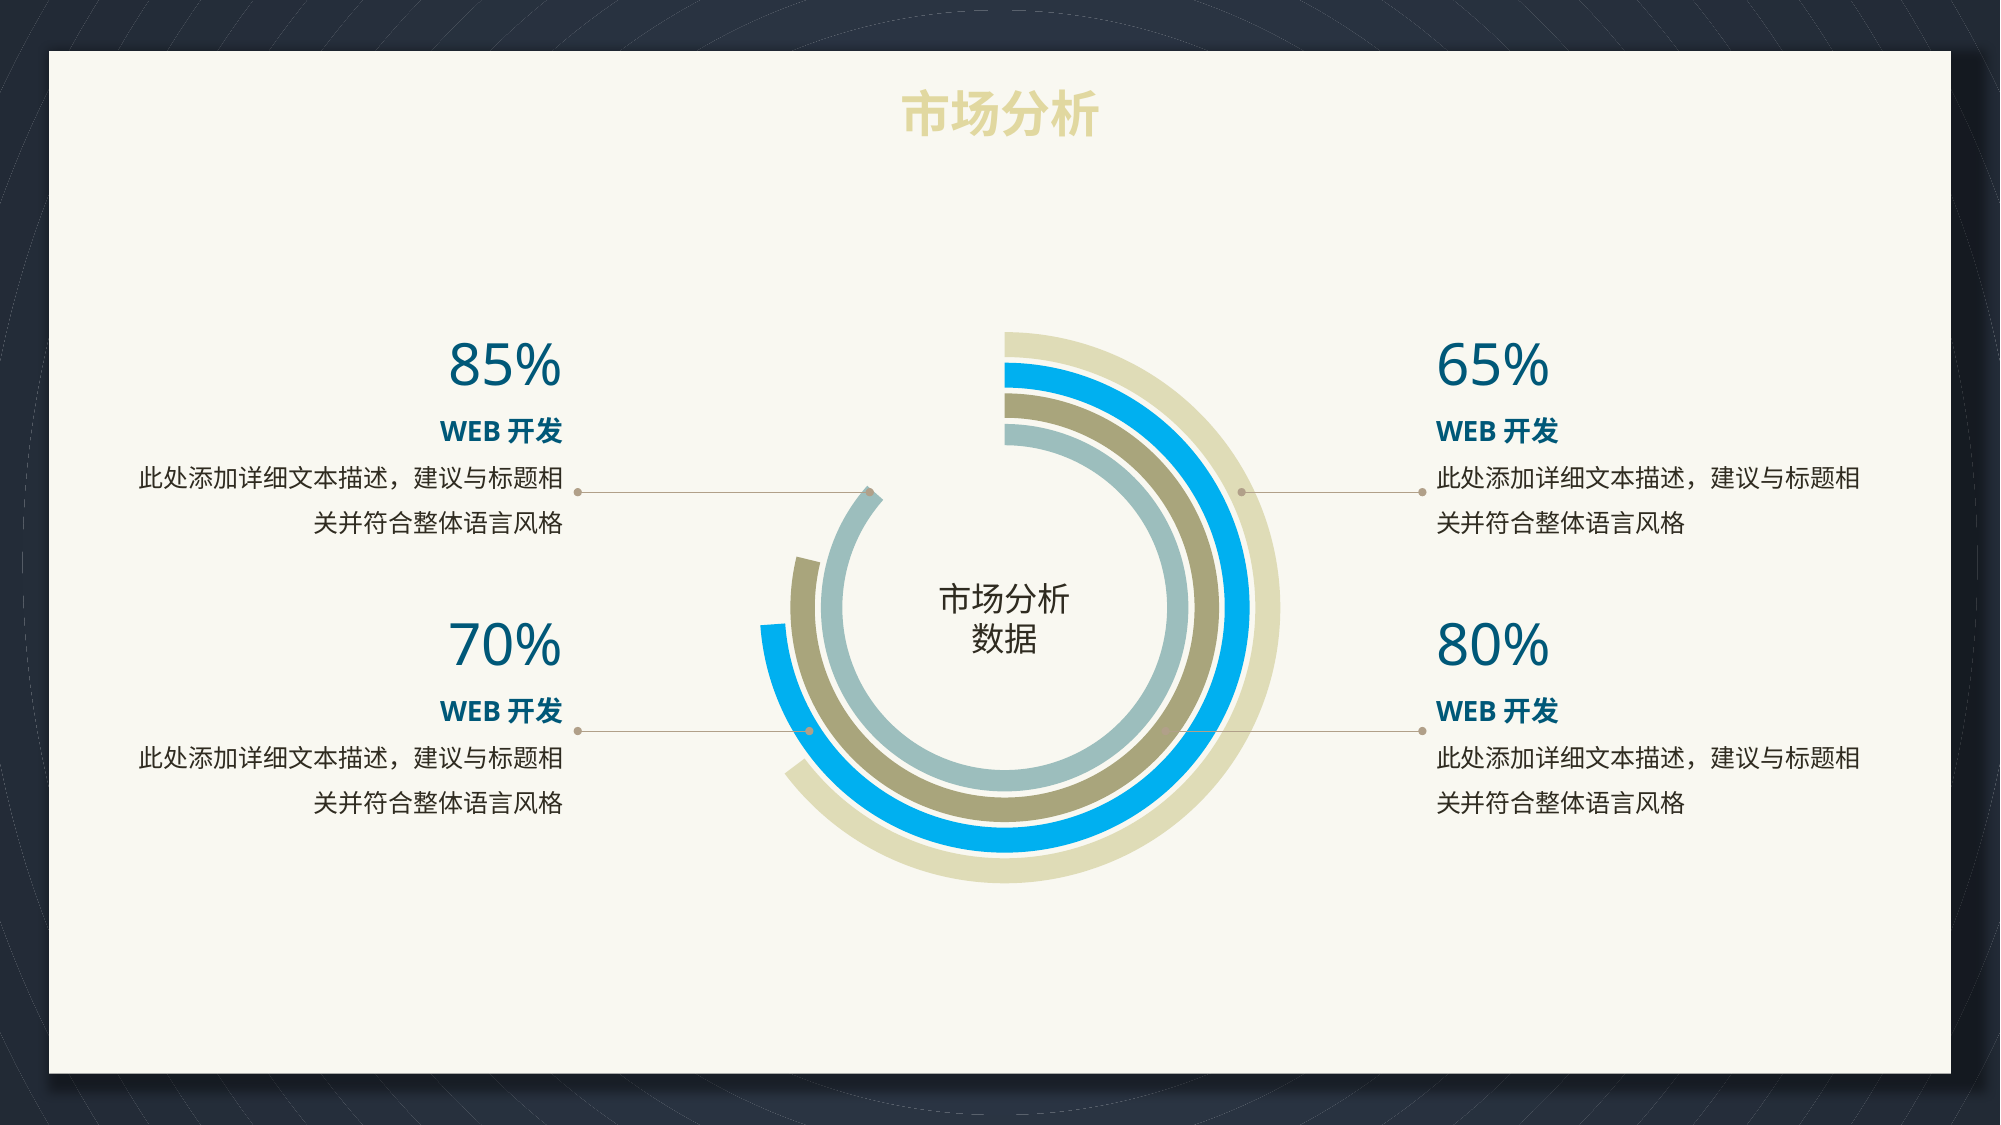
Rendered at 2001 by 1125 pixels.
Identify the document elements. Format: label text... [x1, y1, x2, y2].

text_box [48, 50, 1952, 1075]
text_box [868, 732, 1142, 793]
text_box [1003, 392, 1187, 492]
title 市场分析 [84, 11, 1916, 215]
text_box [783, 732, 1252, 885]
text_box [828, 732, 1181, 824]
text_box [579, 492, 1421, 732]
text_box [1003, 331, 1256, 492]
text_box [792, 732, 1217, 854]
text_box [106, 319, 579, 828]
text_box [1421, 319, 1894, 828]
text_box [1003, 422, 1149, 492]
text_box [860, 484, 872, 492]
text_box [1003, 361, 1222, 492]
